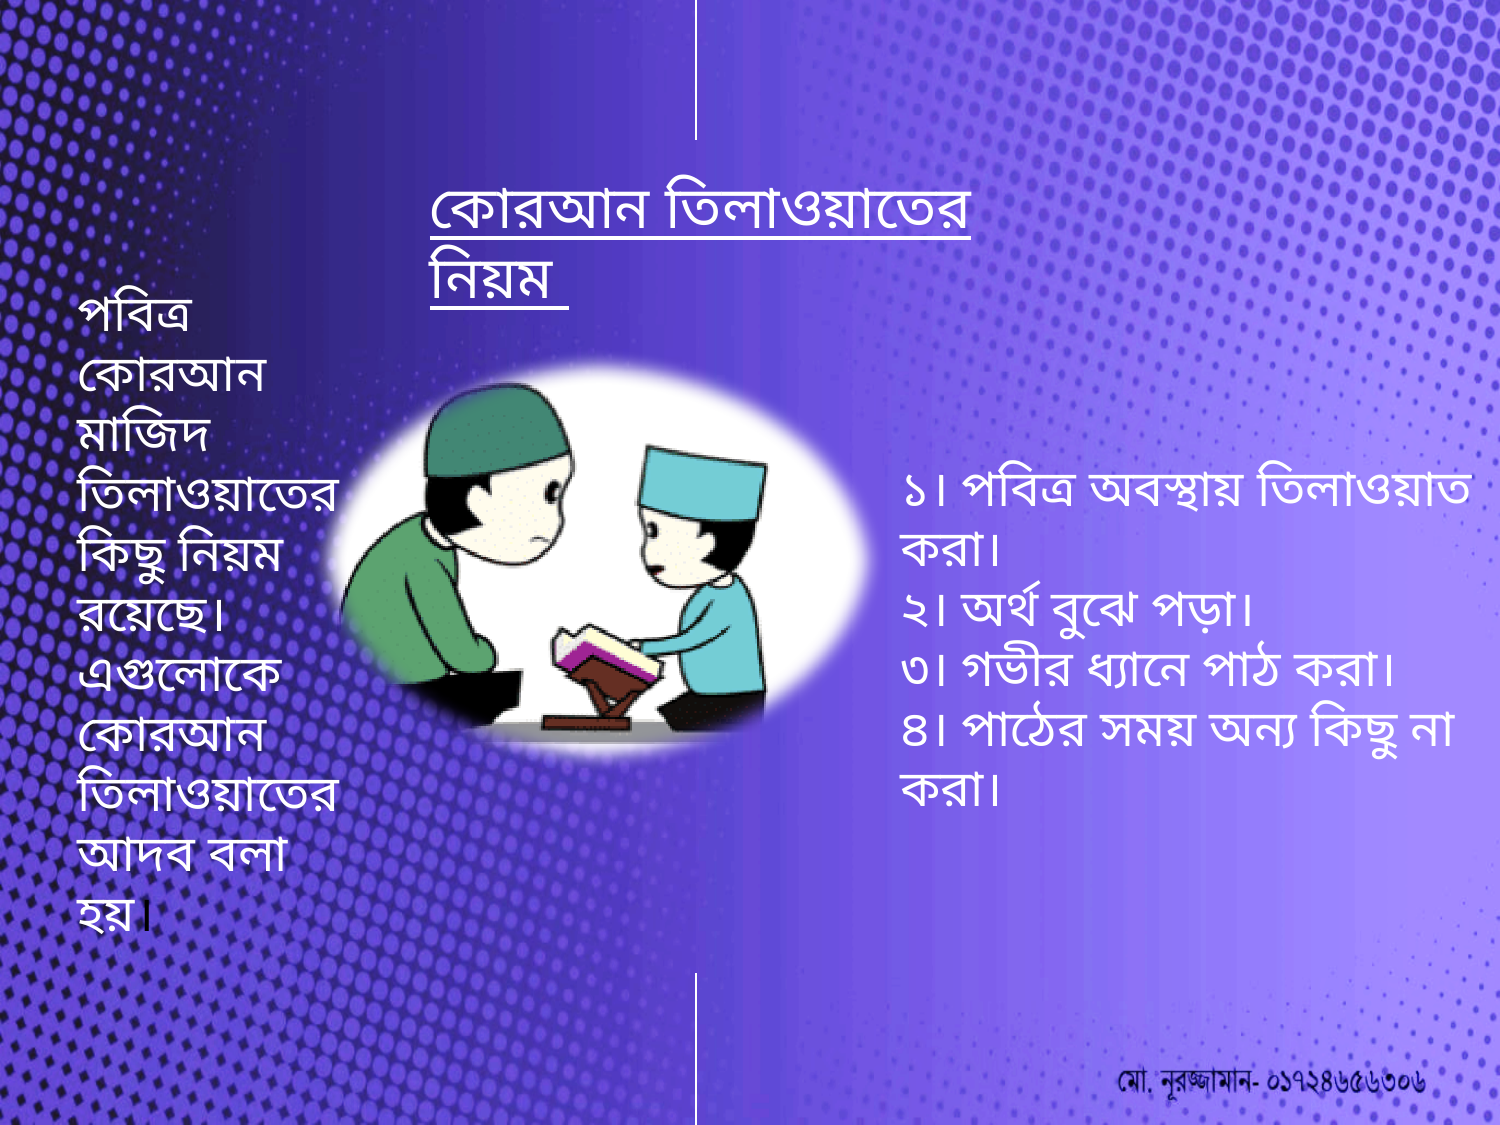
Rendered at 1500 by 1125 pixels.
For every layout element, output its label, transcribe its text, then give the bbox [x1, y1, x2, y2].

text_box ১। পবিত্র অবস্থায় তিলাওয়াত করা। ২। অর্থ বুঝে পড়া। ৩। গভীর ধ্যানে পাঠ করা। ৪। পাঠের সময় অন্য কিছু না করা। [885, 449, 1500, 824]
text_box পবিত্র কোরআন মাজিদ তিলাওয়াতের কিছু নিয়ম রয়েছে। এগুলোকে কোরআন তিলাওয়াতের আদব বলা হয়। [62, 273, 388, 949]
picture [0, 0, 1500, 1125]
text_box কোরআন তিলাওয়াতের নিয়ম [415, 162, 1053, 318]
